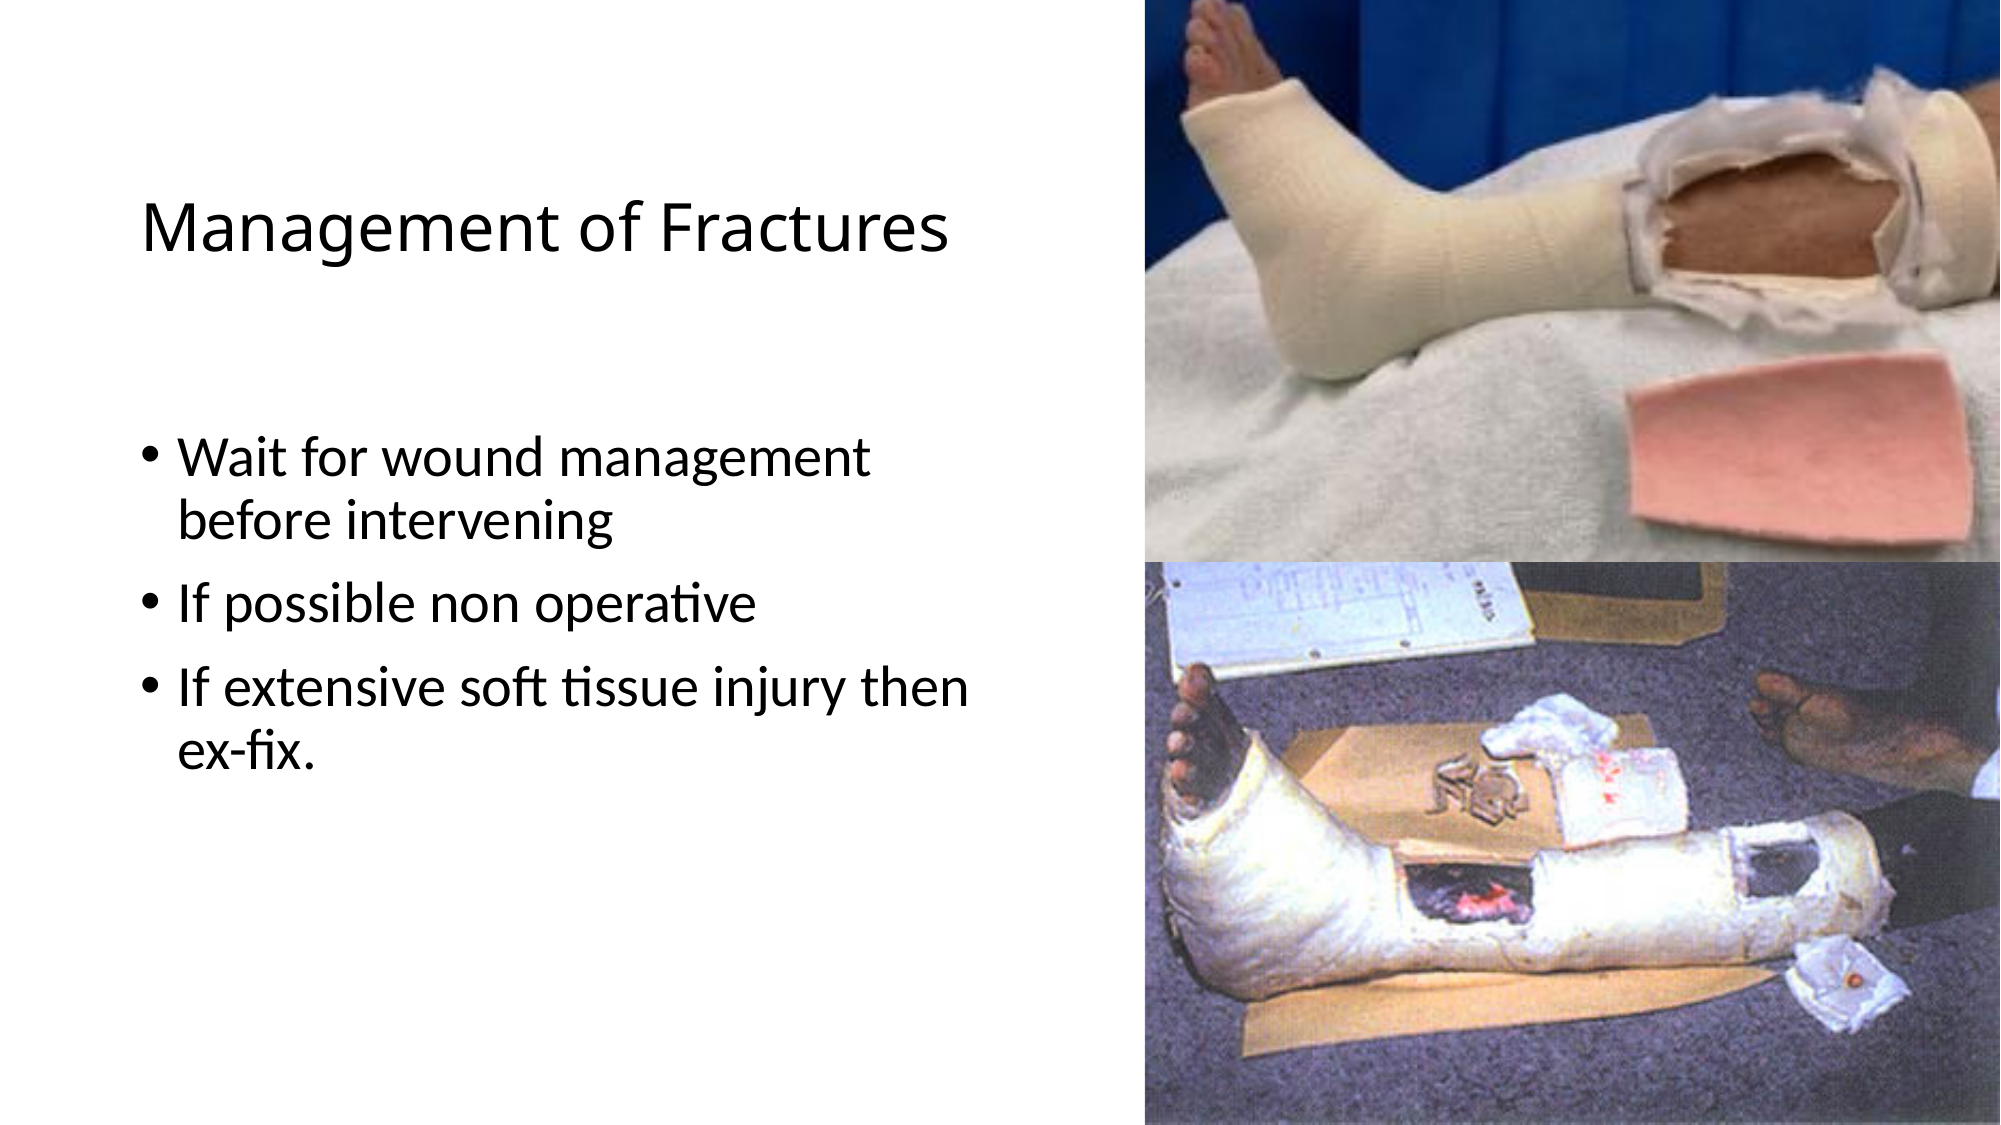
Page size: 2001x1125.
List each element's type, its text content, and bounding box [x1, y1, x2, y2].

picture [1144, 0, 2000, 1125]
title Management of Fractures [125, 186, 1000, 417]
list Wait for wound management before intervening If possible non operative If extensive soft tissue injury then ex-fix. [125, 418, 1000, 1008]
